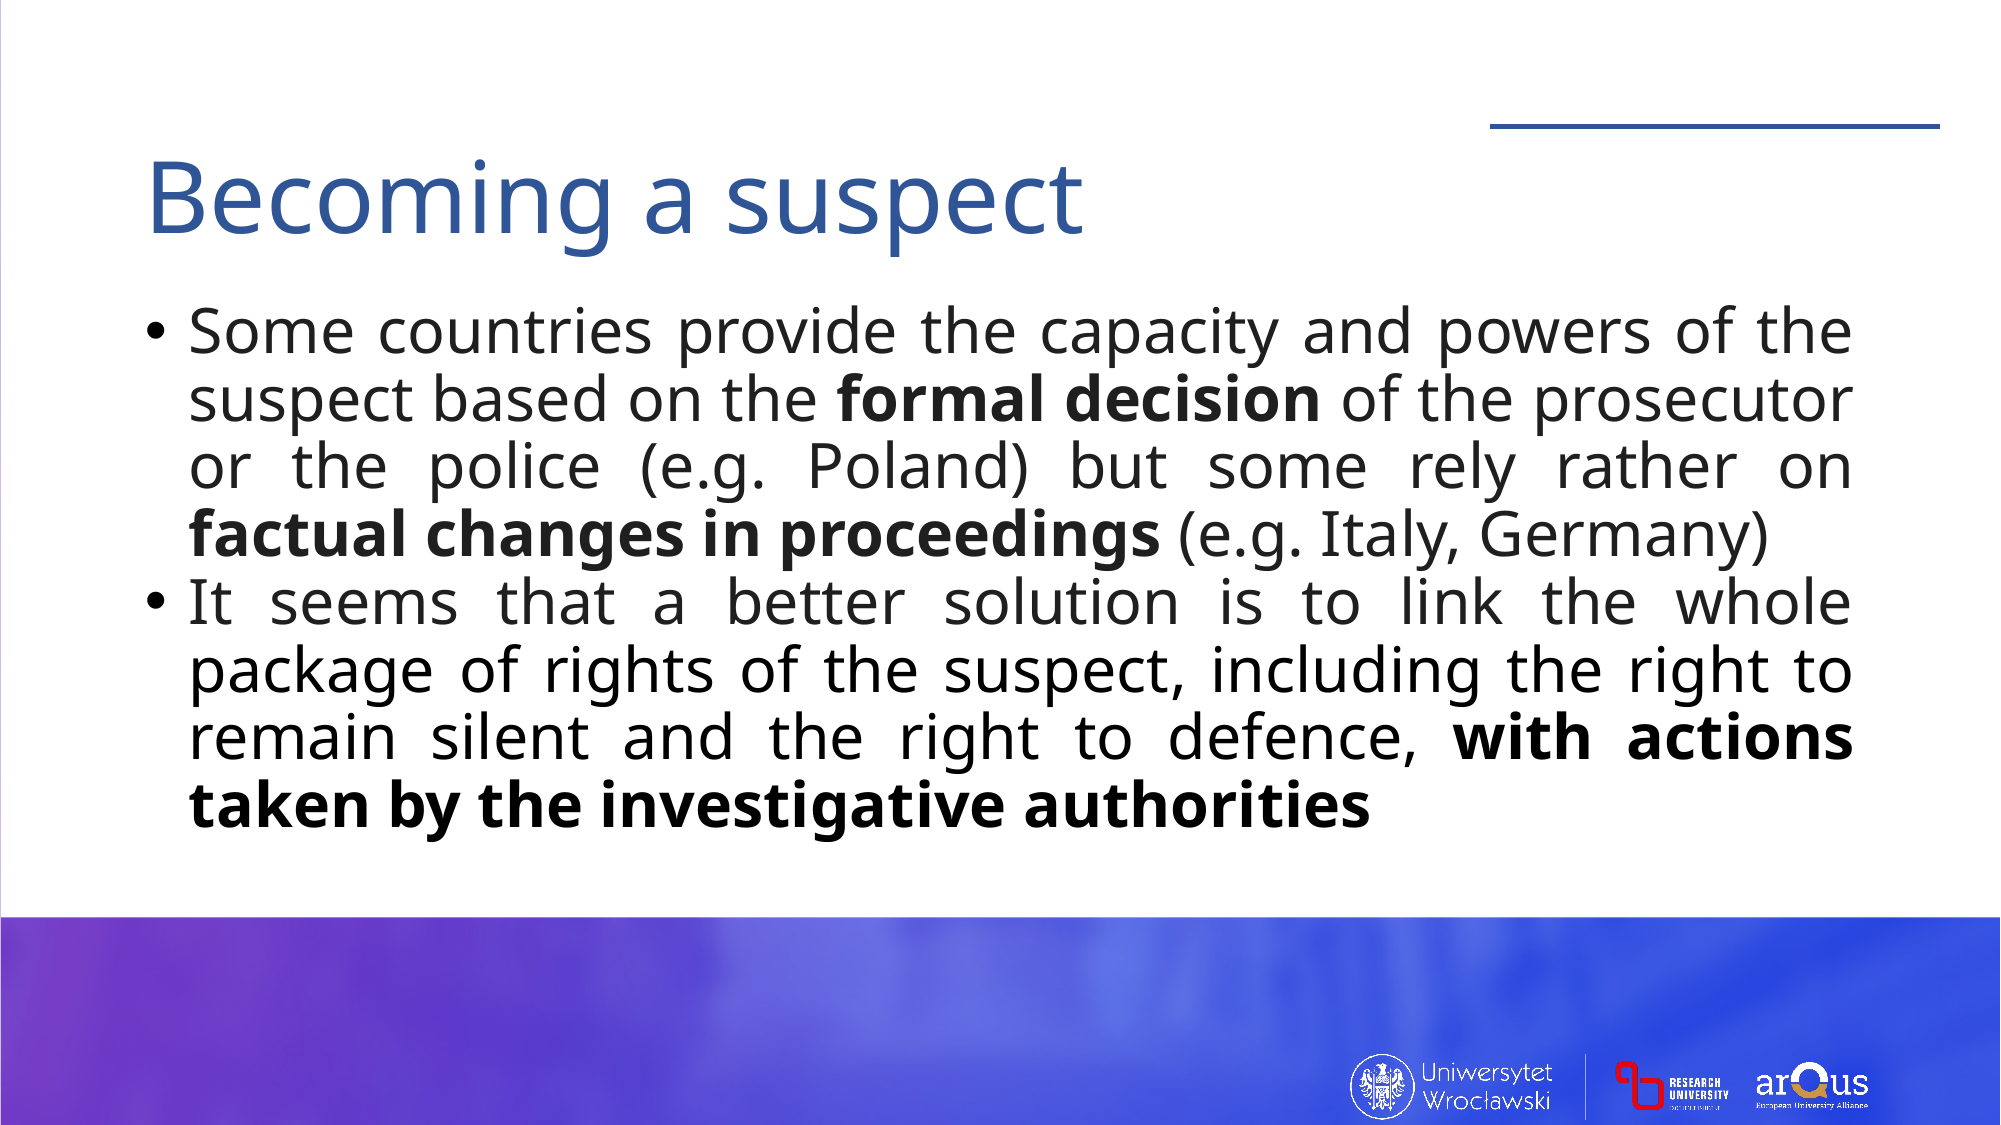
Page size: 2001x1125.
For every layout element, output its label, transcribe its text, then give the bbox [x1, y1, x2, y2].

picture [0, 0, 2000, 1125]
list Some countries provide the capacity and powers of the suspect based on the formal decision of the prosecutor or the police (e.g. Poland) but some rely rather on factual changes in proceedings (e.g. Italy, Germany) It seems that a better solution is to link the whole package of rights of the suspect, including the right to remain silent and the right to defence, with actions taken by the investigative authorities [129, 292, 1871, 919]
text_box Becoming a suspect [129, 139, 1562, 292]
